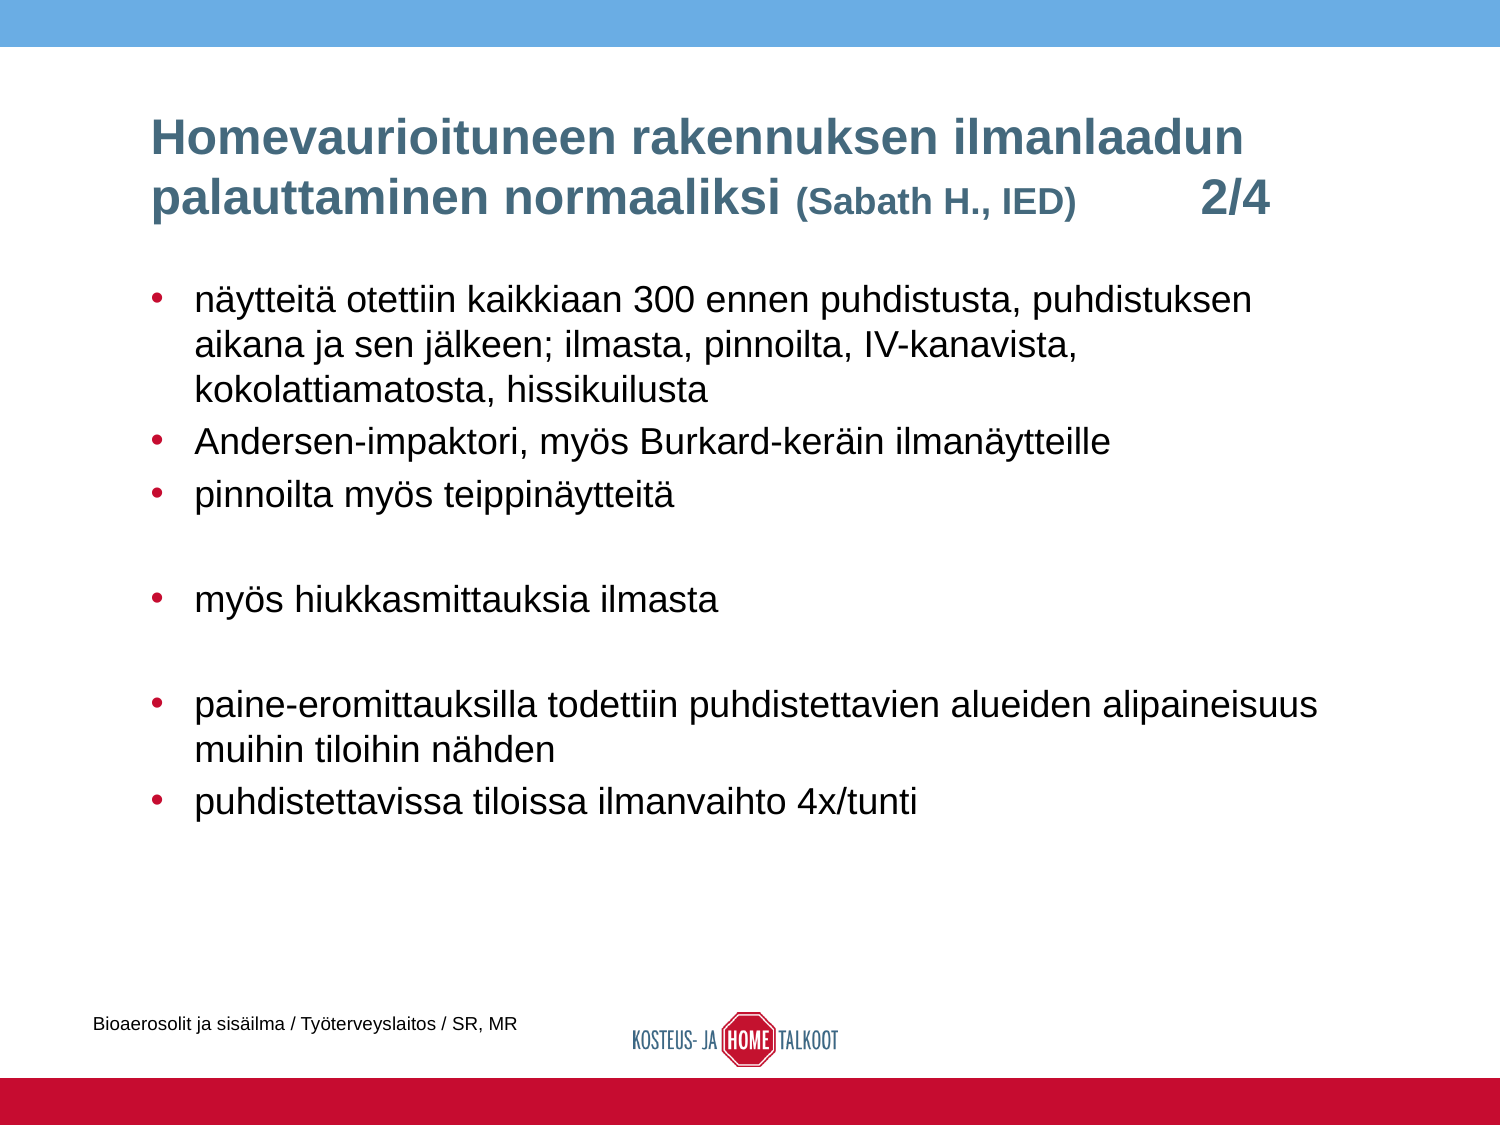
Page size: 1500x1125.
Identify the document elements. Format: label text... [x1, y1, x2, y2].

text_box Bioaerosolit ja sisäilma / Työterveyslaitos / SR, MR [78, 1004, 538, 1042]
title Homevaurioituneen rakennuksen ilmanlaadun palauttaminen normaaliksi (Sabath H., IED) 2/4 [135, 54, 1365, 232]
picture [633, 1012, 838, 1067]
list näytteitä otettiin kaikkiaan 300 ennen puhdistusta, puhdistuksen aikana ja sen jälkeen; ilmasta, pinnoilta, IV-kanavista, kokolattiamatosta, hissikuilusta Andersen-impaktori, myös Burkard-keräin ilmanäytteille pinnoilta myös teippinäytteitä myös hiukkasmittauksia ilmasta paine-eromittauksilla todettiin puhdistettavien alueiden alipaineisuus muihin tiloihin nähden puhdistettavissa tiloissa ilmanvaihto 4x/tunti [135, 267, 1365, 988]
